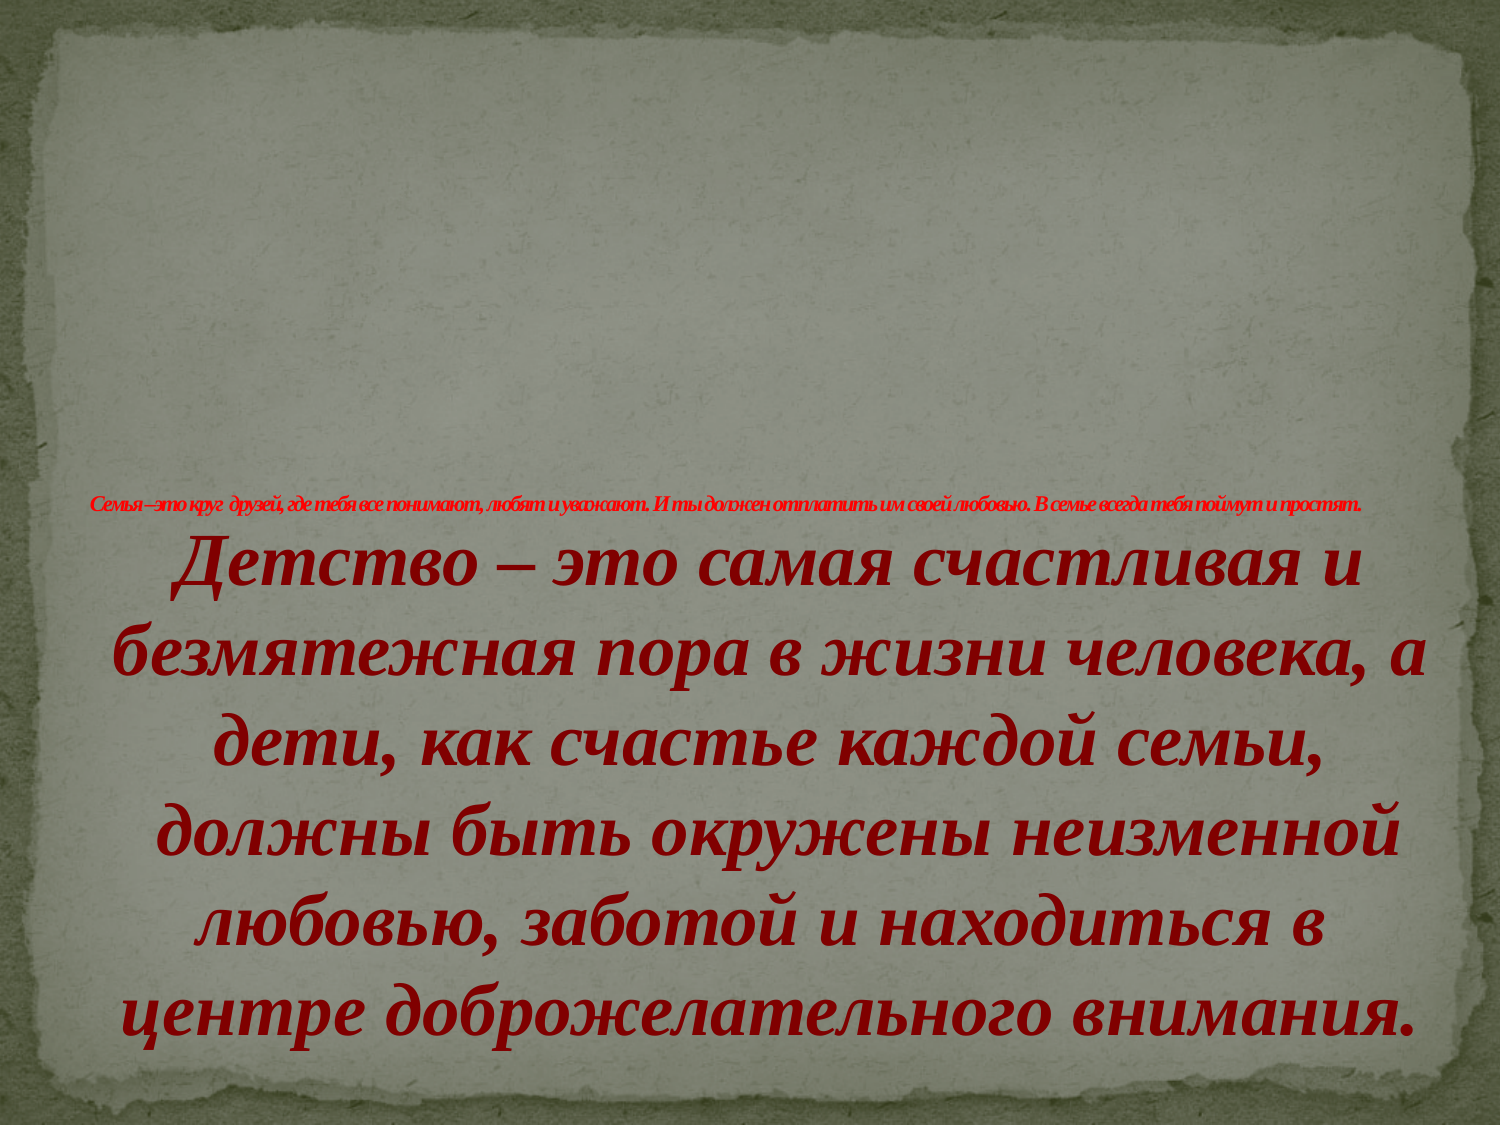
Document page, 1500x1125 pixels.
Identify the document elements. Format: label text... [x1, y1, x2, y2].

title Семья –это круг друзей, где тебя все понимают, любят и уважают. И ты должен отплатить им своей любовью. В семье всегда тебя поймут и простят. [53, 420, 1404, 503]
text_box Детство – это самая счастливая и безмятежная пора в жизни человека, а дети, как счастье каждой семьи, должны быть окружены неизменной любовью, заботой и находиться в центре доброжелательного внимания. [0, 503, 1500, 1059]
